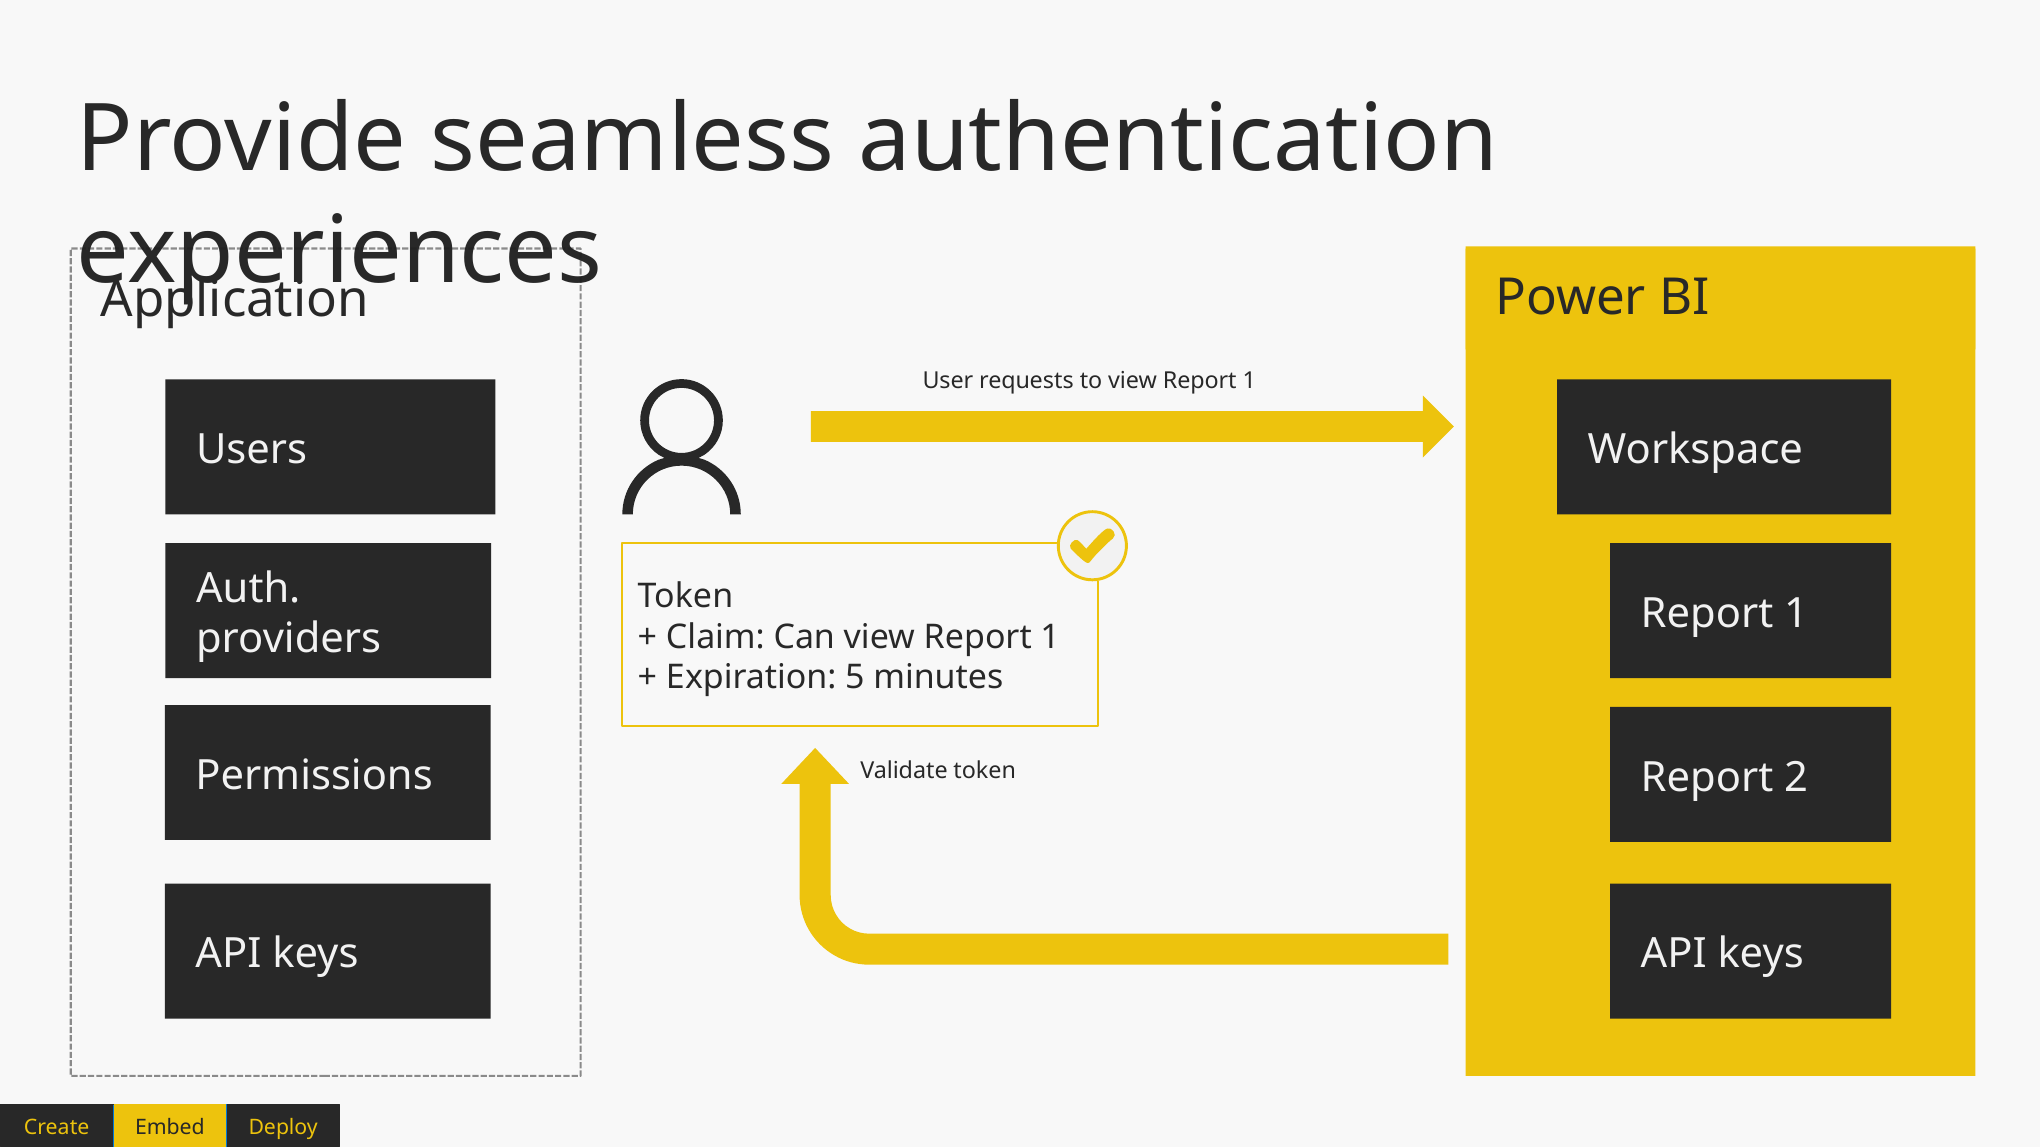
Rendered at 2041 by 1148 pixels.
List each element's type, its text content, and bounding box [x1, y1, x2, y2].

text_box Provide seamless authentication experiences [0, 0, 2041, 264]
text_box Token + Claim: Can view Report 1 + Expiration: 5 minutes [621, 542, 1099, 727]
text_box [621, 378, 742, 516]
text_box API keys [1609, 883, 1892, 1020]
text_box Power BI [1465, 264, 1976, 350]
text_box [1465, 350, 1976, 1077]
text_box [0, 1104, 340, 1148]
text_box Report 1 [1609, 542, 1892, 679]
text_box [810, 355, 1455, 458]
text_box [780, 747, 1450, 966]
text_box Workspace [1556, 378, 1892, 515]
text_box [70, 248, 582, 1077]
text_box Validate token [845, 745, 1181, 797]
text_box Report 2 [1609, 706, 1892, 843]
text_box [1056, 509, 1129, 582]
